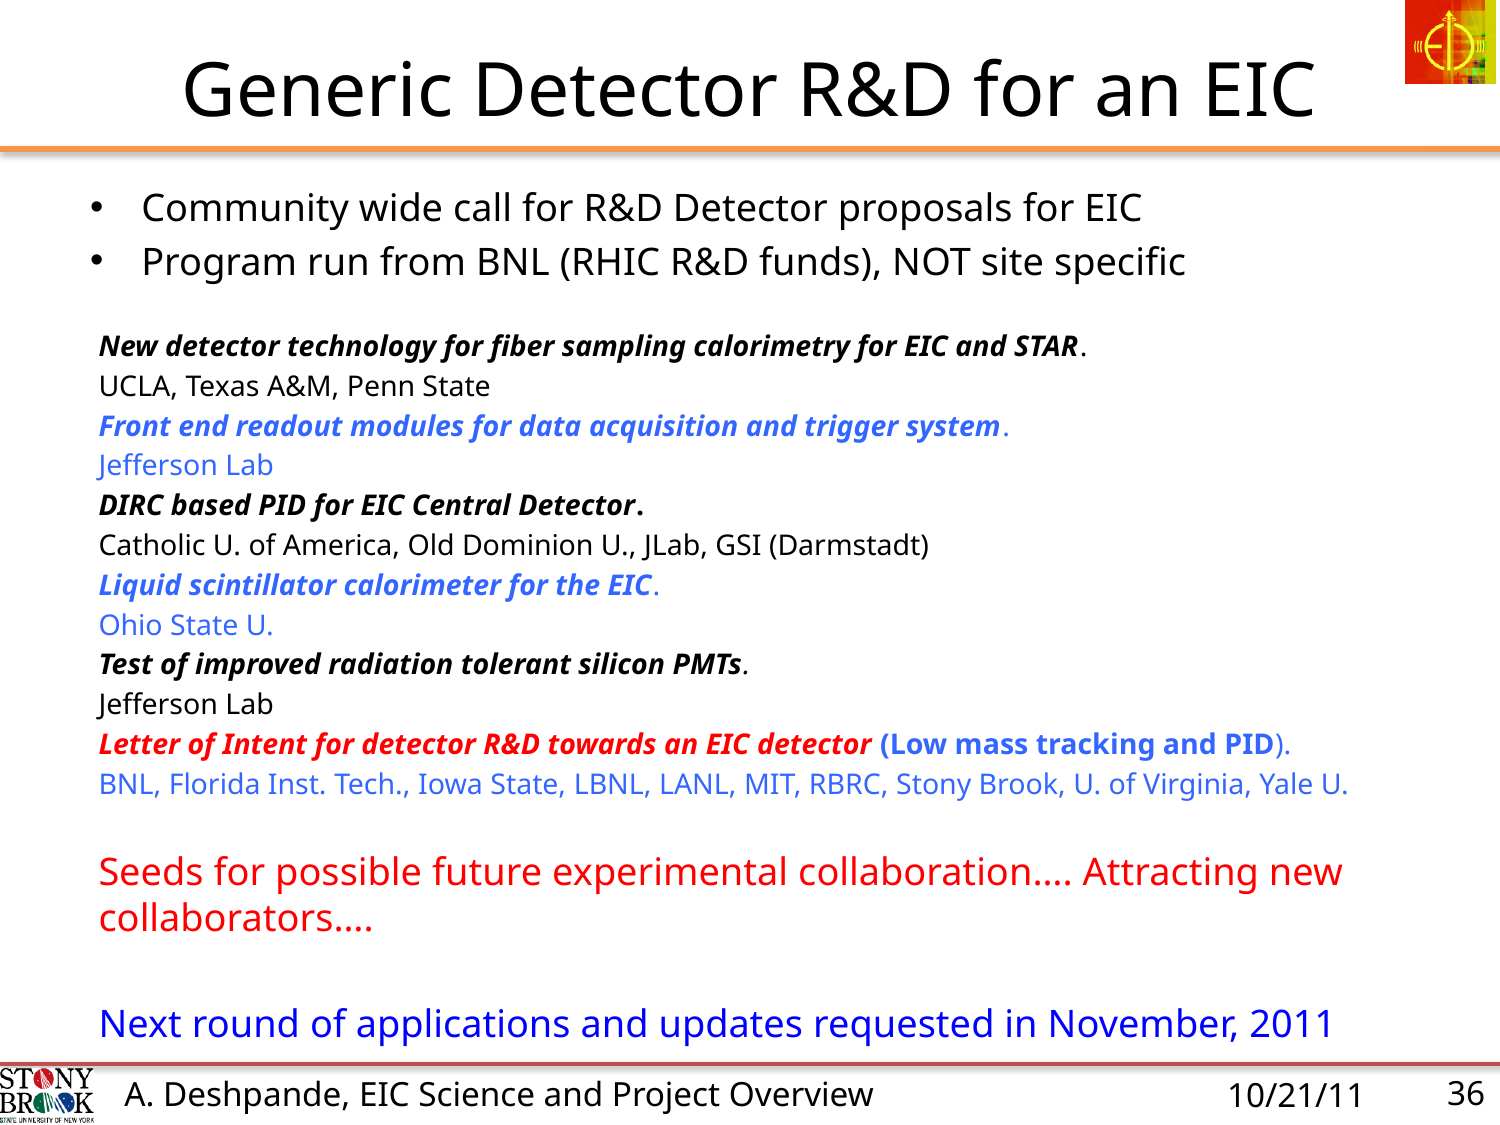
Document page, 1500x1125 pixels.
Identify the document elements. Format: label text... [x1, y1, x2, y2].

footer A. Deshpande, EIC Science and Project Overview [109, 1065, 1150, 1125]
picture [1405, 0, 1496, 84]
picture [0, 1068, 94, 1124]
title Generic Detector R&D for an EIC [75, 24, 1425, 150]
slide_number 36 [1380, 1065, 1500, 1125]
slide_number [1149, 1064, 1381, 1124]
list Community wide call for R&D Detector proposals for EIC Program run from BNL (RHIC R&D funds), NOT site specific New detector technology for fiber sampling calorimetry for EIC and STAR. UCLA, Texas A&M, Penn State Front end readout modules for data acquisition and trigger system. Jefferson Lab DIRC based PID for EIC Central Detector. Catholic U. of America, Old Dominion U., JLab, GSI (Darmstadt) Liquid scintillator calorimeter for the EIC. Ohio State U. Test of improved radiation tolerant silicon PMTs. Jefferson Lab Letter of Intent for detector R&D towards an EIC detector (Low mass tracking and PID). BNL, Florida Inst. Tech., Iowa State, LBNL, LANL, MIT, RBRC, Stony Brook, U. of Virginia, Yale U. Seeds for possible future experimental collaboration…. Attracting new collaborators…. Next round of applications and updates requested in November, 2011 [75, 176, 1500, 1065]
